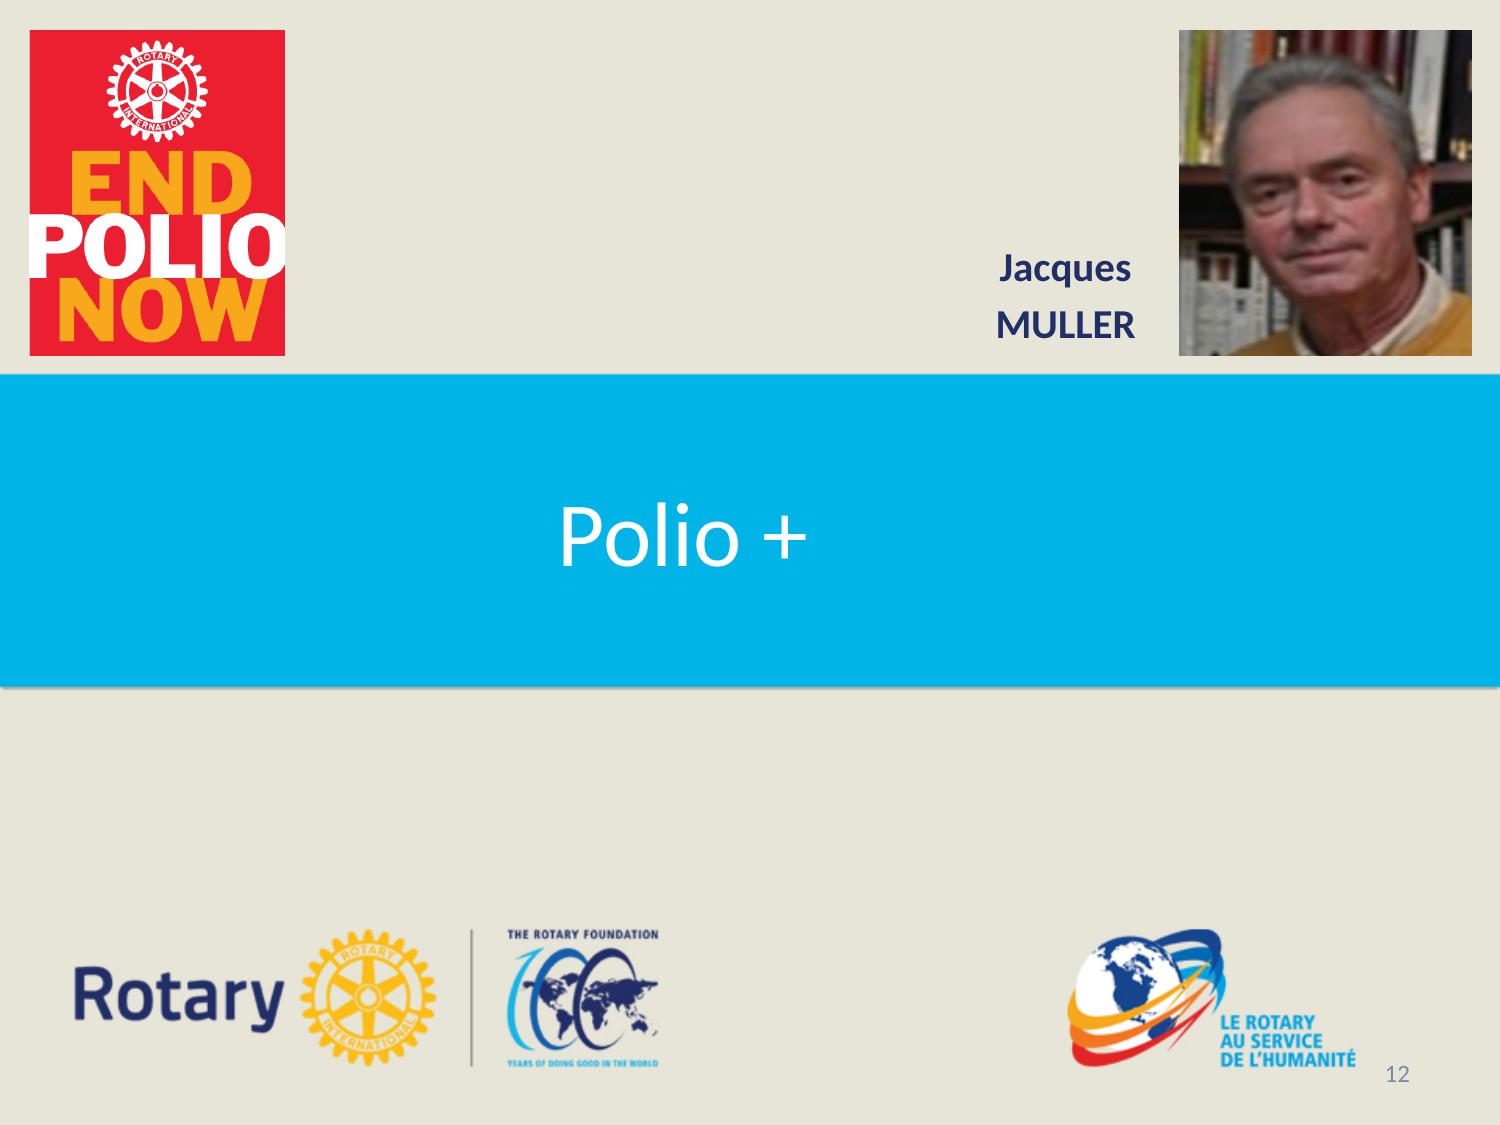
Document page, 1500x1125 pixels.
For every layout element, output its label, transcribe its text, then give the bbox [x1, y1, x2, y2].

picture [0, 687, 1500, 1125]
picture [0, 0, 1500, 374]
subtitle Jacques MULLER [899, 232, 1174, 356]
text_box Polio + [45, 408, 1321, 651]
slide_number 12 [1074, 1042, 1425, 1103]
